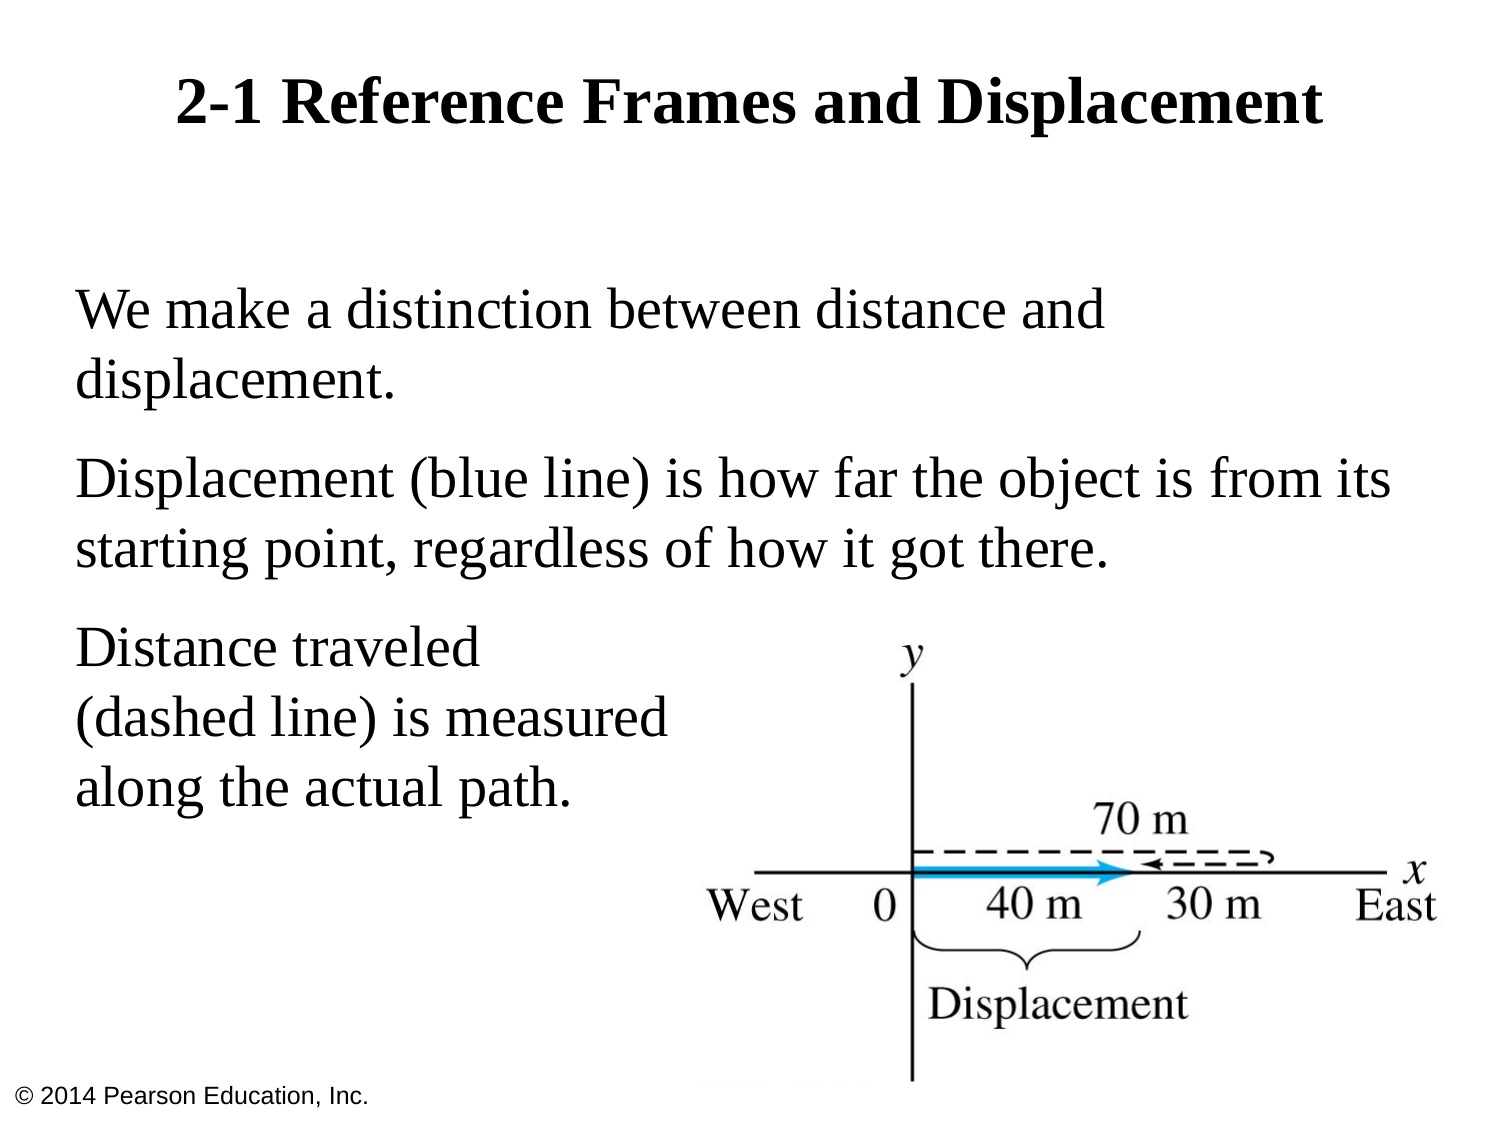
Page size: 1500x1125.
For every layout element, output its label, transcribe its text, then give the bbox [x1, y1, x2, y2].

title 2-1 Reference Frames and Displacement [75, 2, 1425, 191]
picture [699, 635, 1446, 1086]
slide_number © 2014 Pearson Education, Inc. [0, 1065, 401, 1125]
list We make a distinction between distance and displacement. Displacement (blue line) is how far the object is from its starting point, regardless of how it got there. Distance traveled (dashed line) is measured along the actual path. [75, 262, 1425, 1005]
